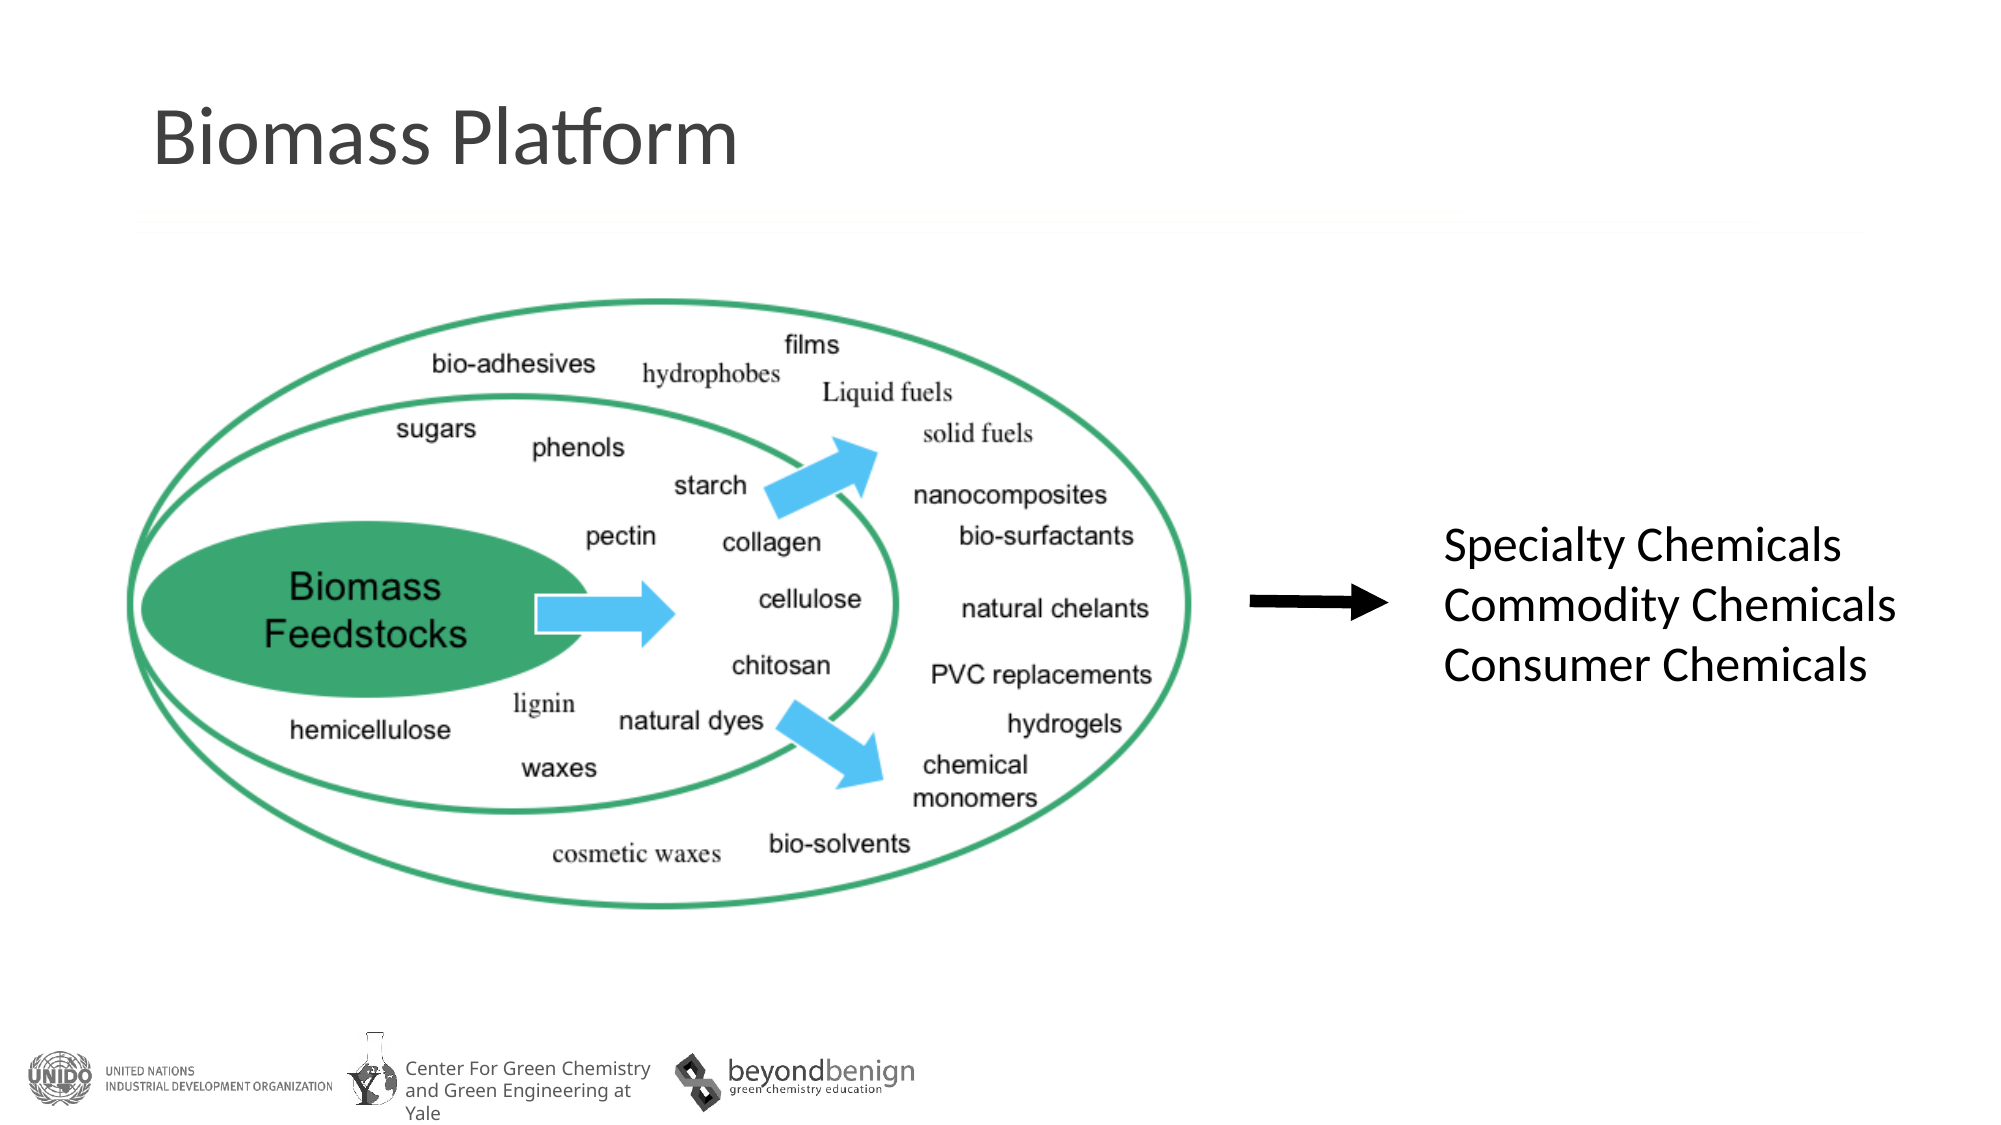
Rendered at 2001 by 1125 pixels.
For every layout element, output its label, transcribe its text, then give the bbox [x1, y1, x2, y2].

picture [83, 286, 1250, 916]
title Biomass Platform [137, 28, 1863, 247]
text_box Specialty Chemicals Commodity Chemicals Consumer Chemicals [1428, 504, 1912, 699]
